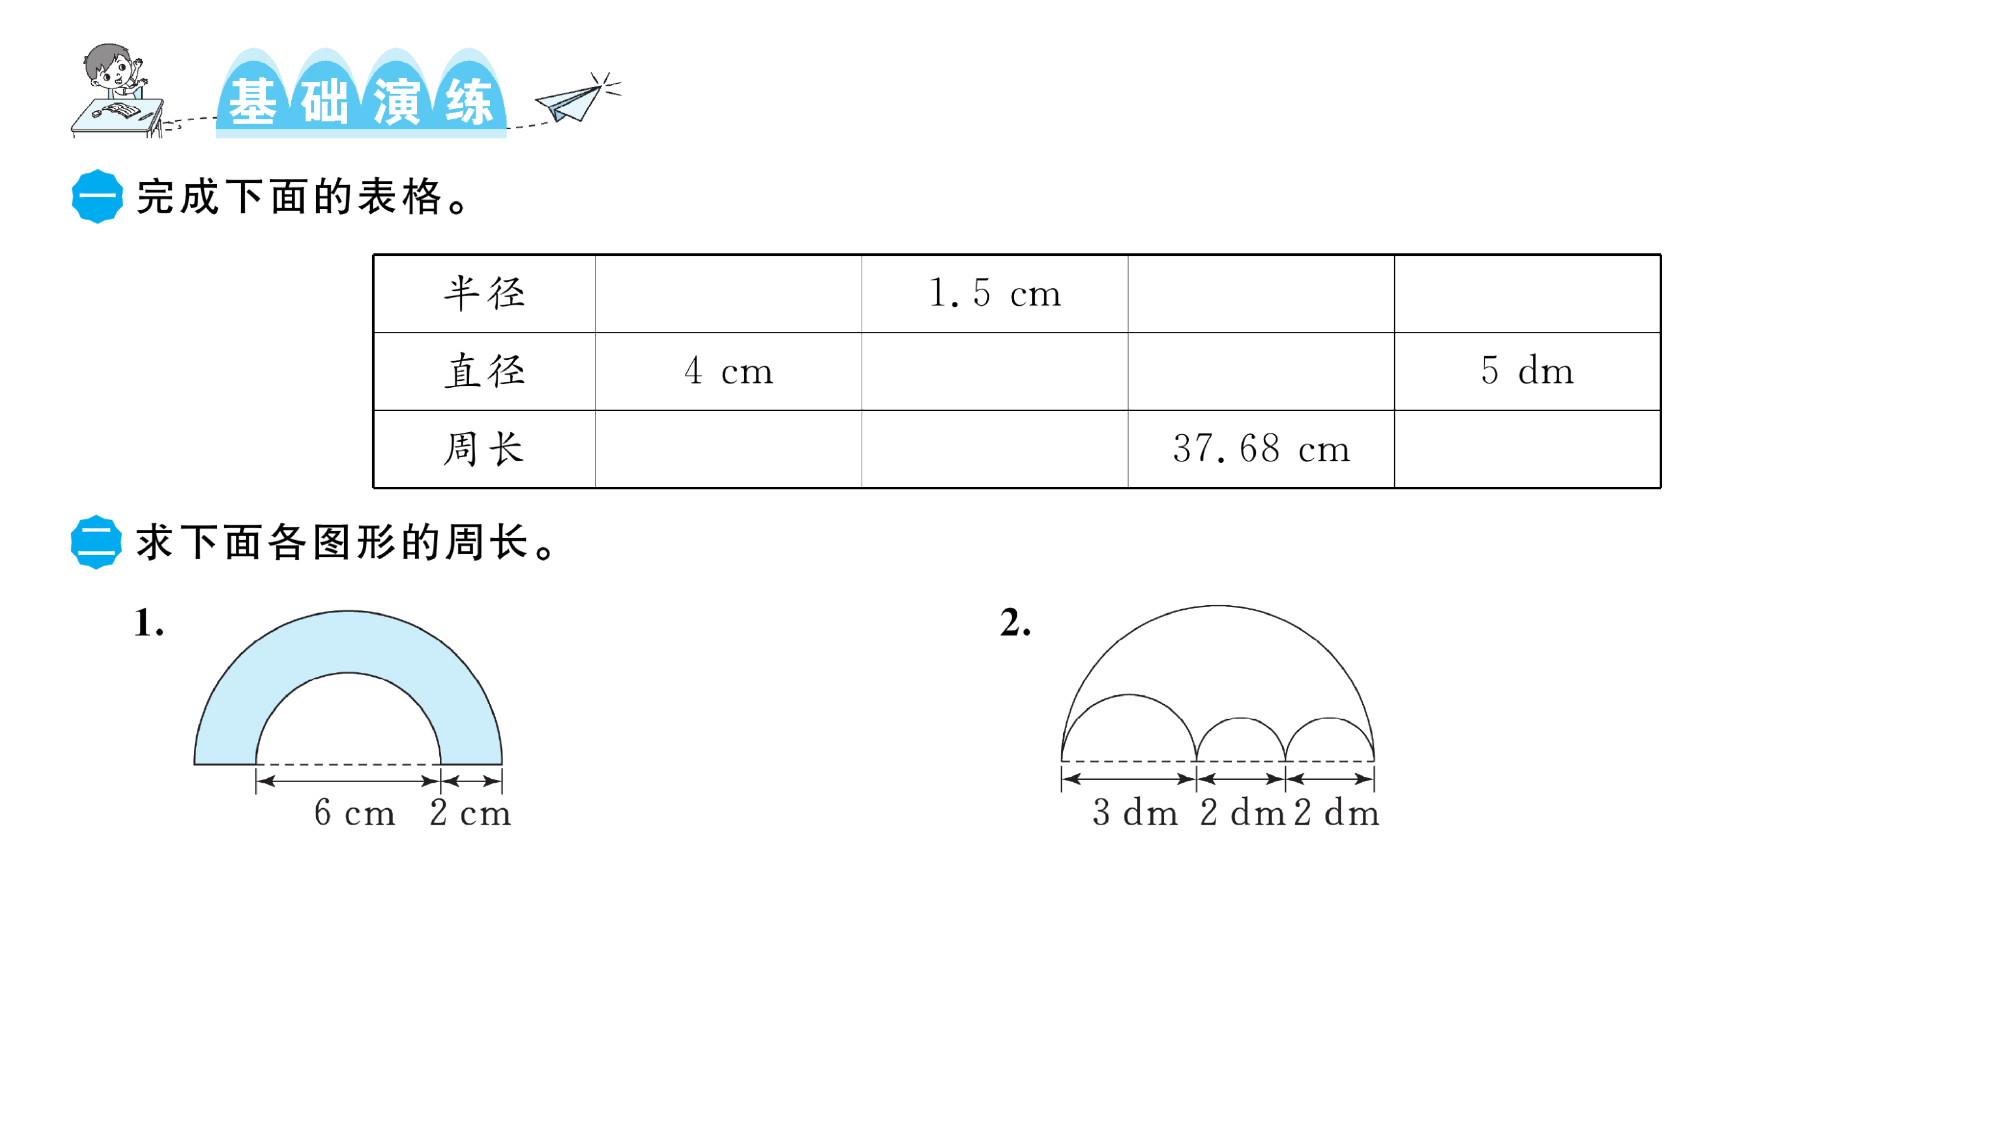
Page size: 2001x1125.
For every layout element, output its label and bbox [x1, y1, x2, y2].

picture [67, 33, 1958, 1073]
